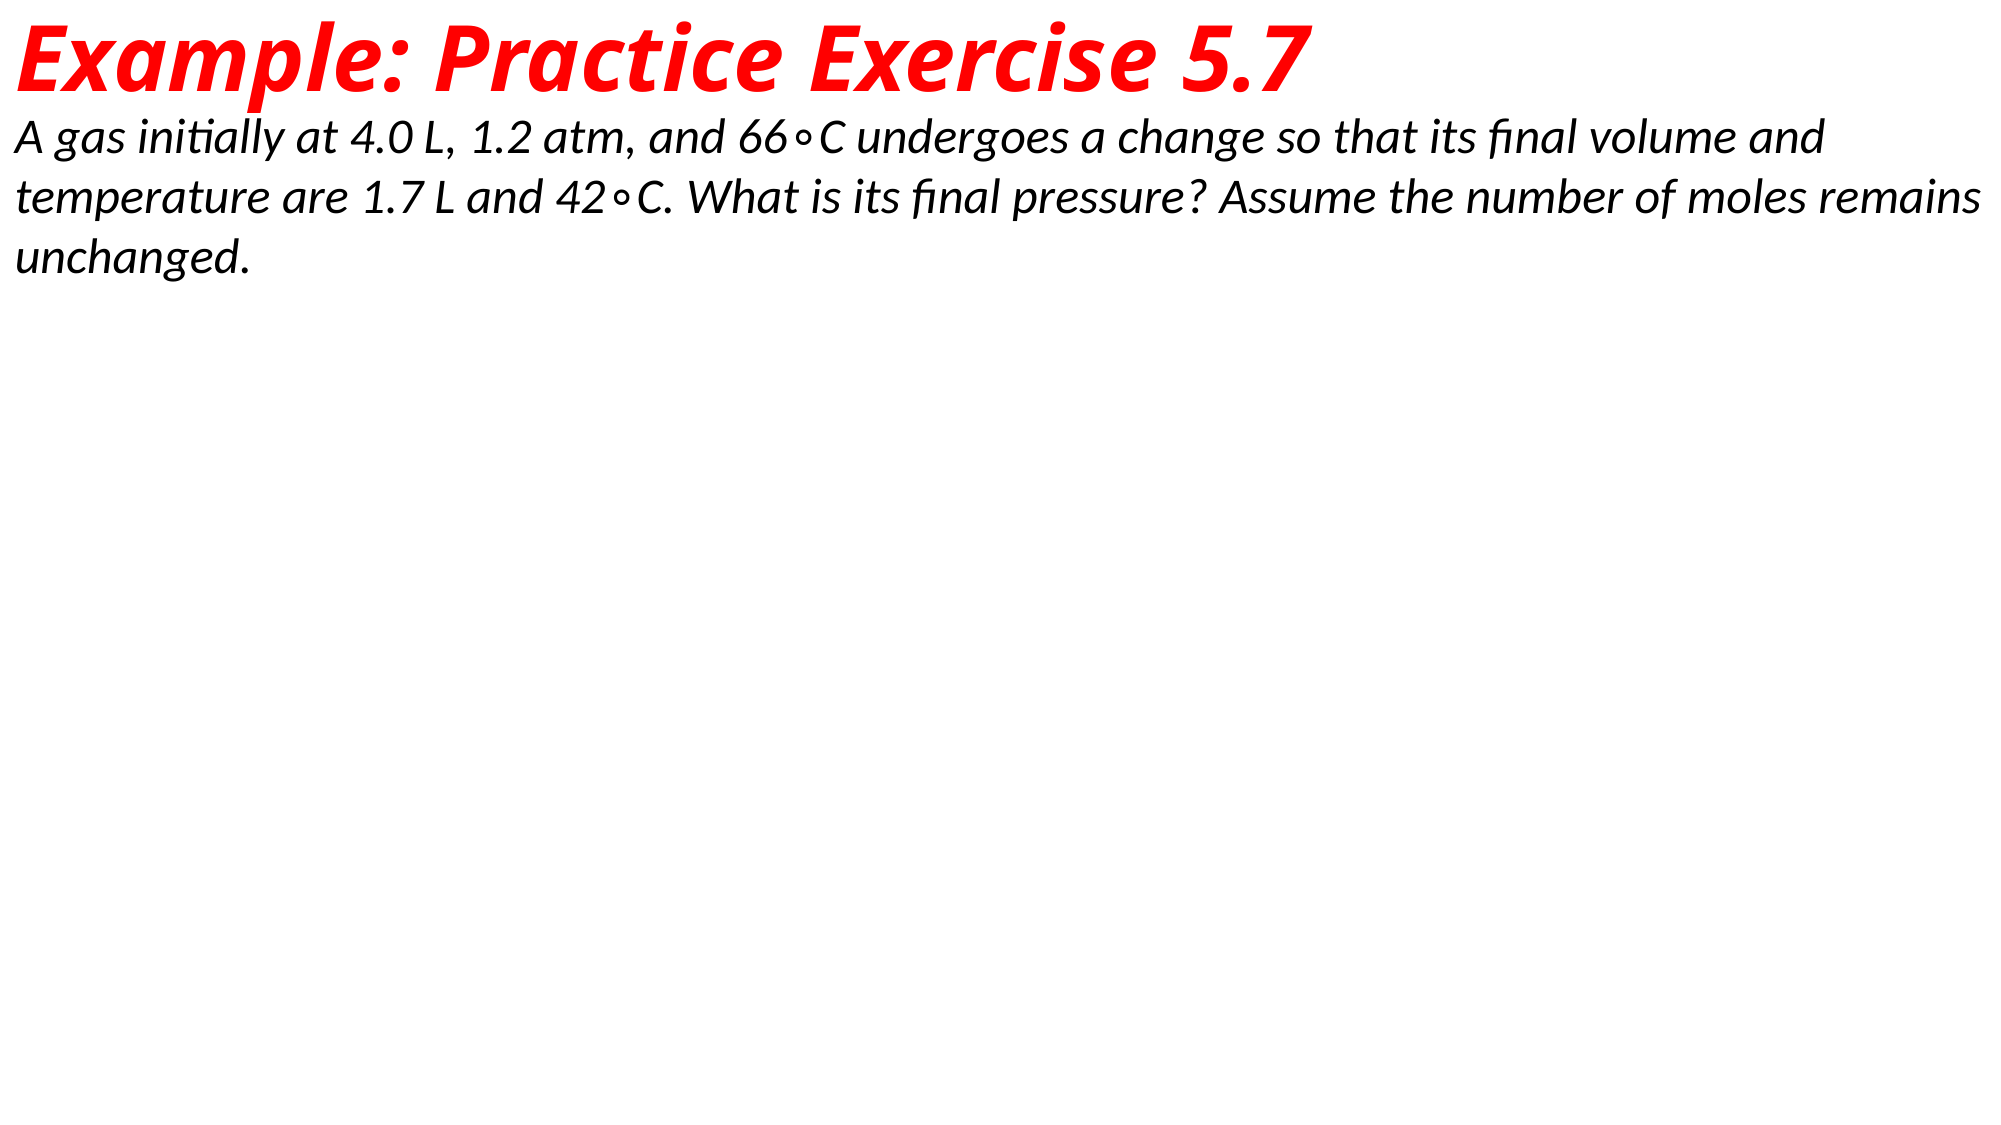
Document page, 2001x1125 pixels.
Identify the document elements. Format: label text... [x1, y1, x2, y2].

title Example: Practice Exercise 5.7 [0, 0, 1725, 96]
text_box A gas initially at 4.0 L, 1.2 atm, and 66∘C undergoes a change so that its final volume and temperature are 1.7 L and 42∘C. What is its final pressure? Assume the number of moles remains unchanged. [0, 96, 2000, 291]
